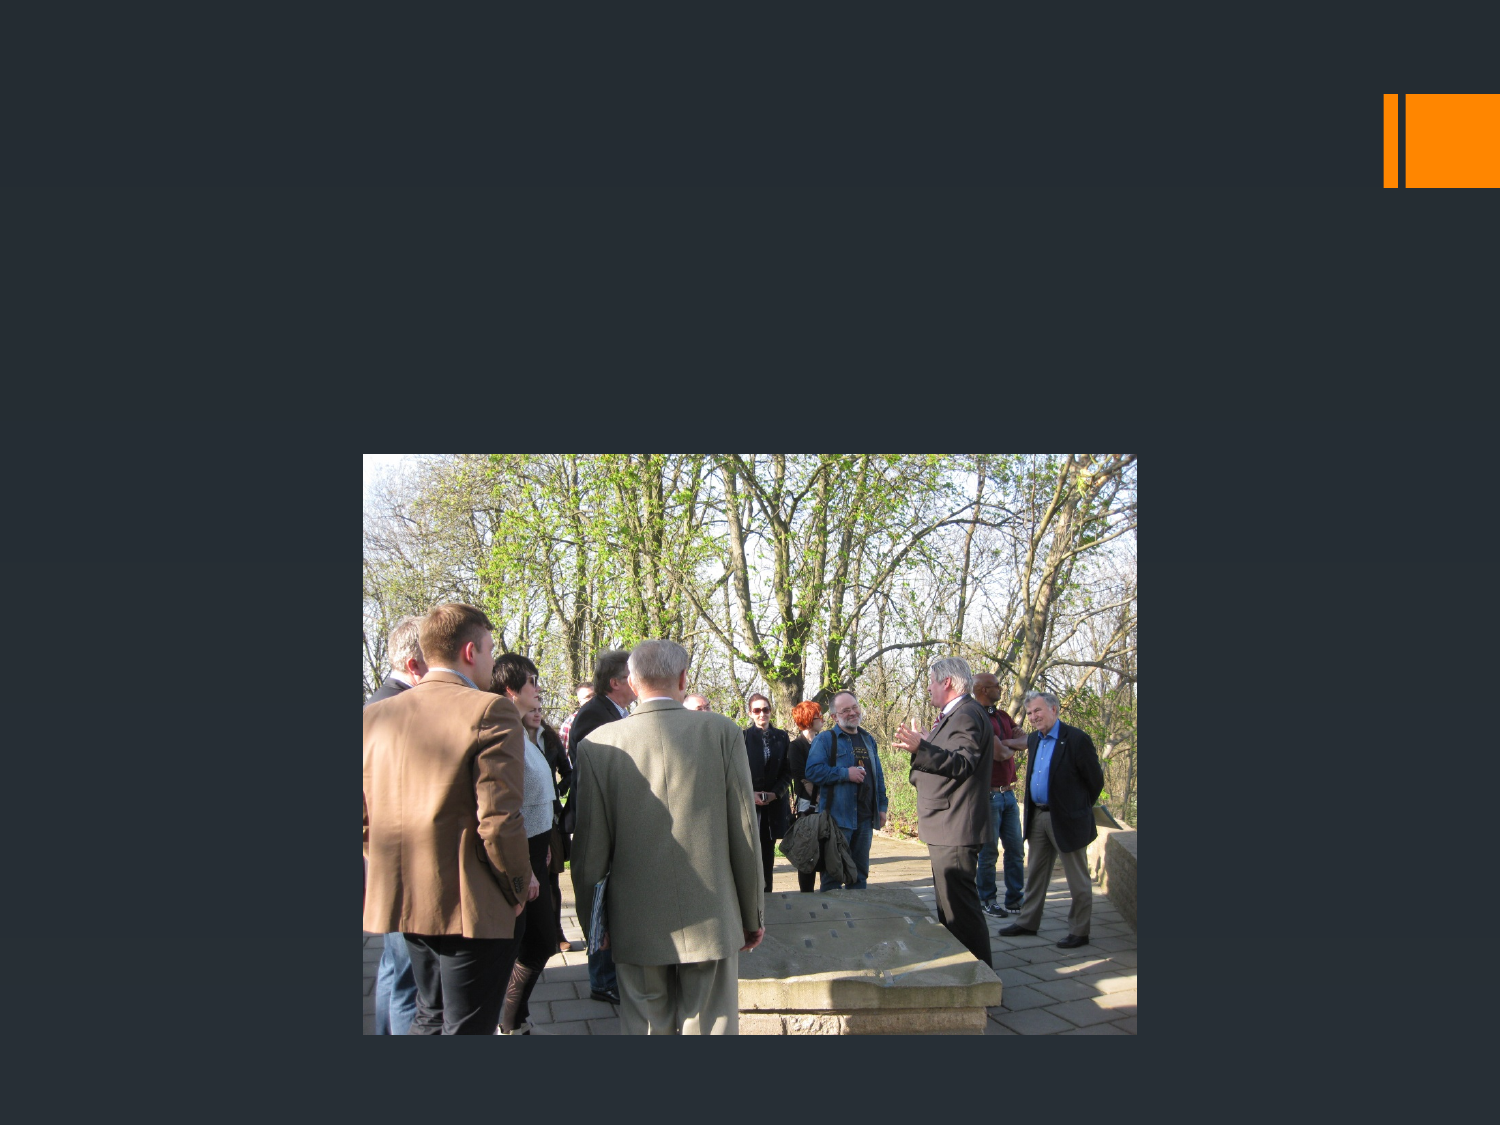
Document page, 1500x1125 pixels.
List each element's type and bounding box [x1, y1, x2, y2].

list [362, 453, 1138, 1036]
